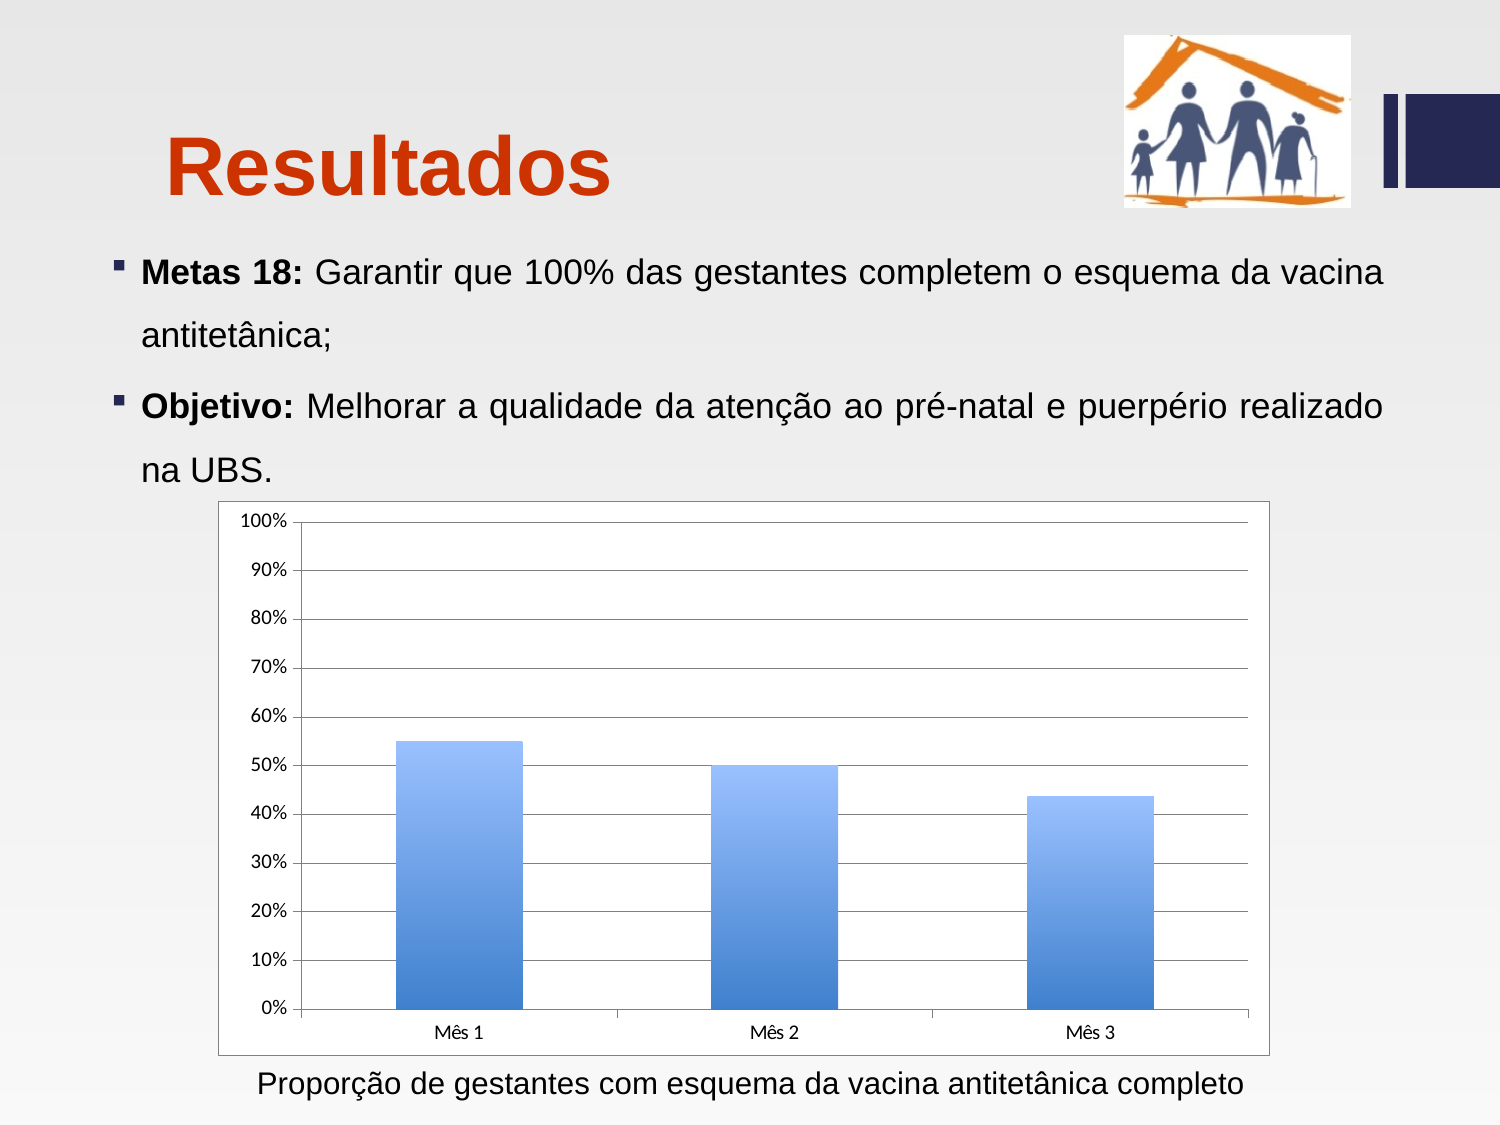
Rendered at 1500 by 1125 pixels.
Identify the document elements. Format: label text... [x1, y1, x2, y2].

list Metas 18: Garantir que 100% das gestantes completem o esquema da vacina antitetânica; Objetivo: Melhorar a qualidade da atenção ao pré-natal e puerpério realizado na UBS. [88, 219, 1400, 409]
text_box Proporção de gestantes com esquema da vacina antitetânica completo [242, 1055, 1317, 1108]
picture [1123, 35, 1351, 209]
title Resultados [150, 30, 1350, 219]
chart [217, 500, 1271, 1057]
